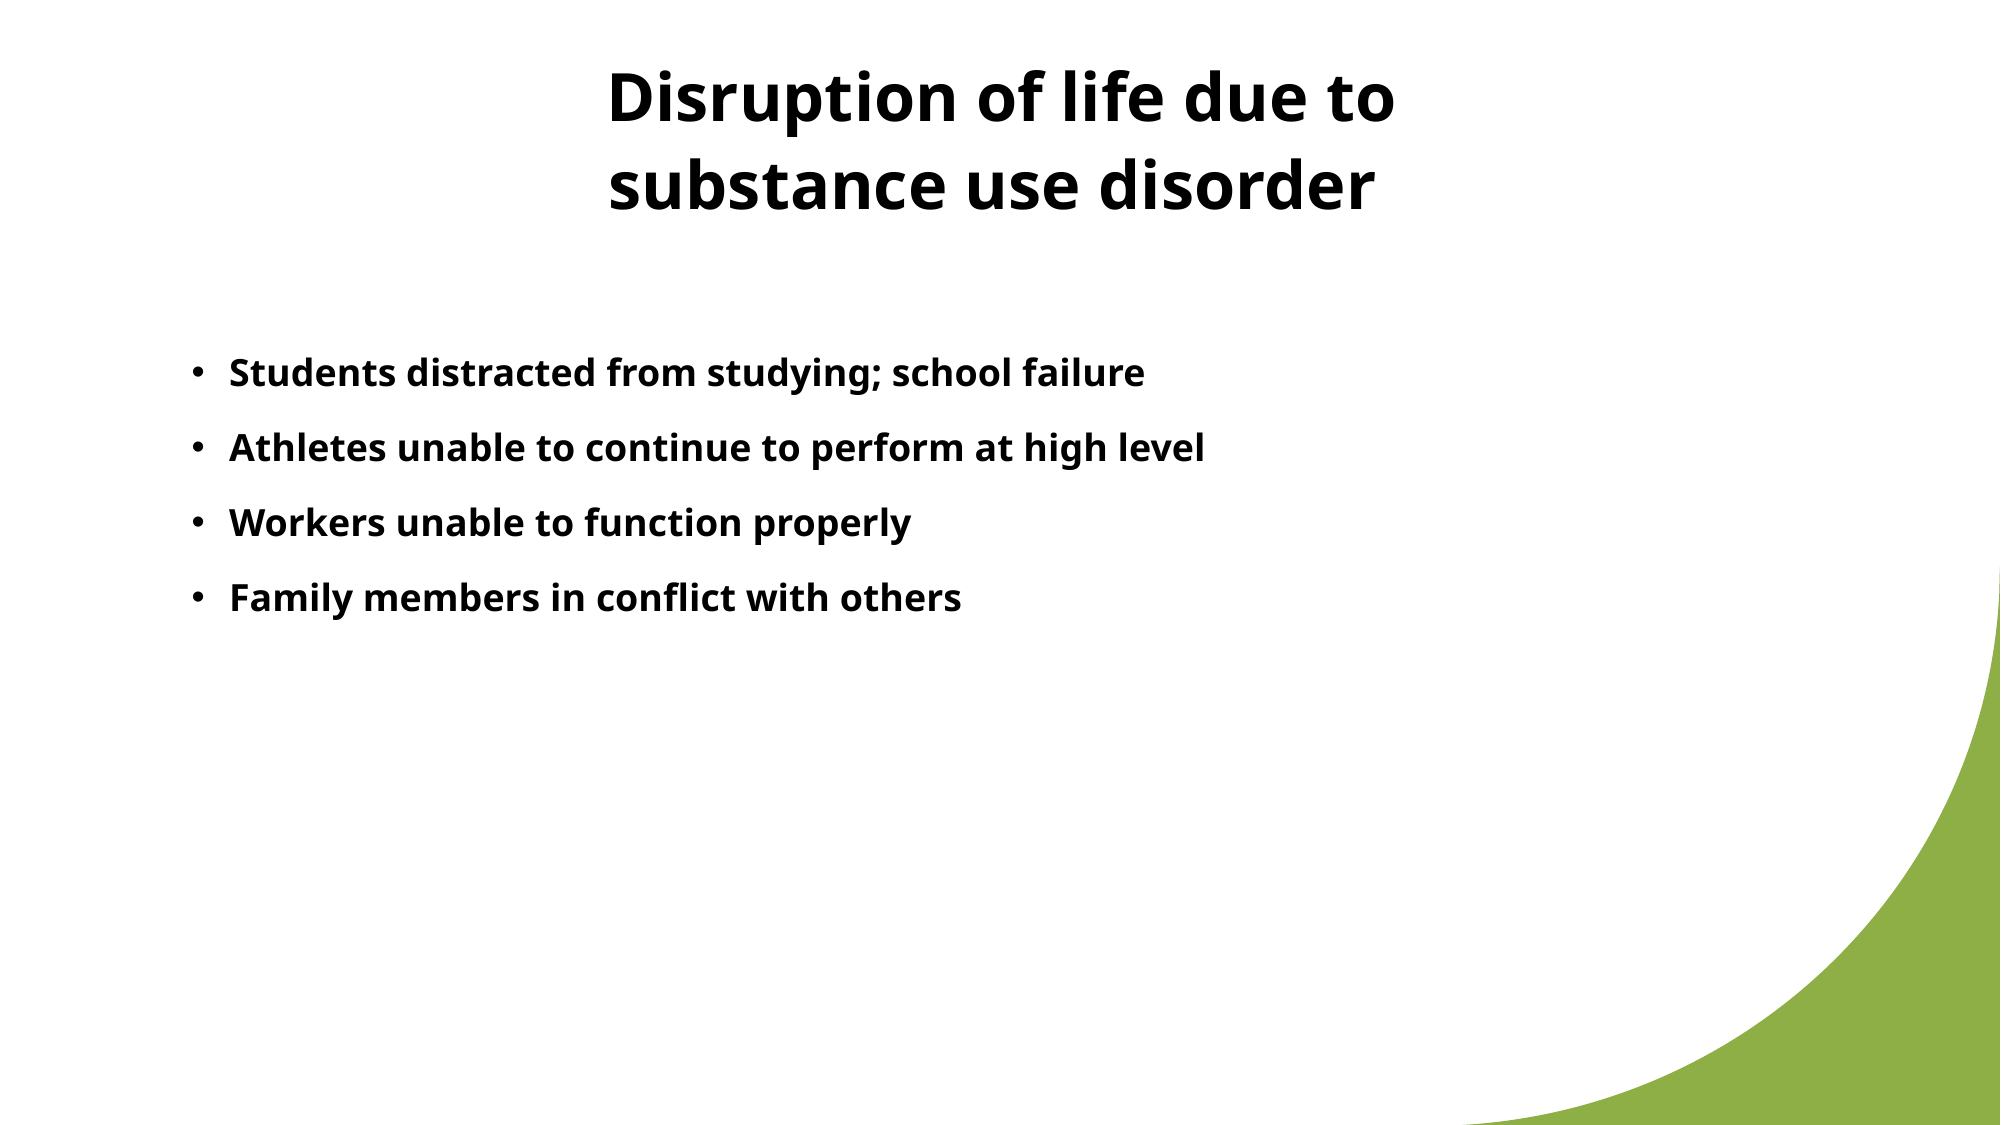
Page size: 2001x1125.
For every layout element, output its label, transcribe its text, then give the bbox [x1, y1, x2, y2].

list Students distracted from studying; school failure Athletes unable to continue to perform at high level Workers unable to function properly Family members in conflict with others [176, 267, 1809, 975]
title Disruption of life due to substance use disorder [176, 23, 1809, 231]
